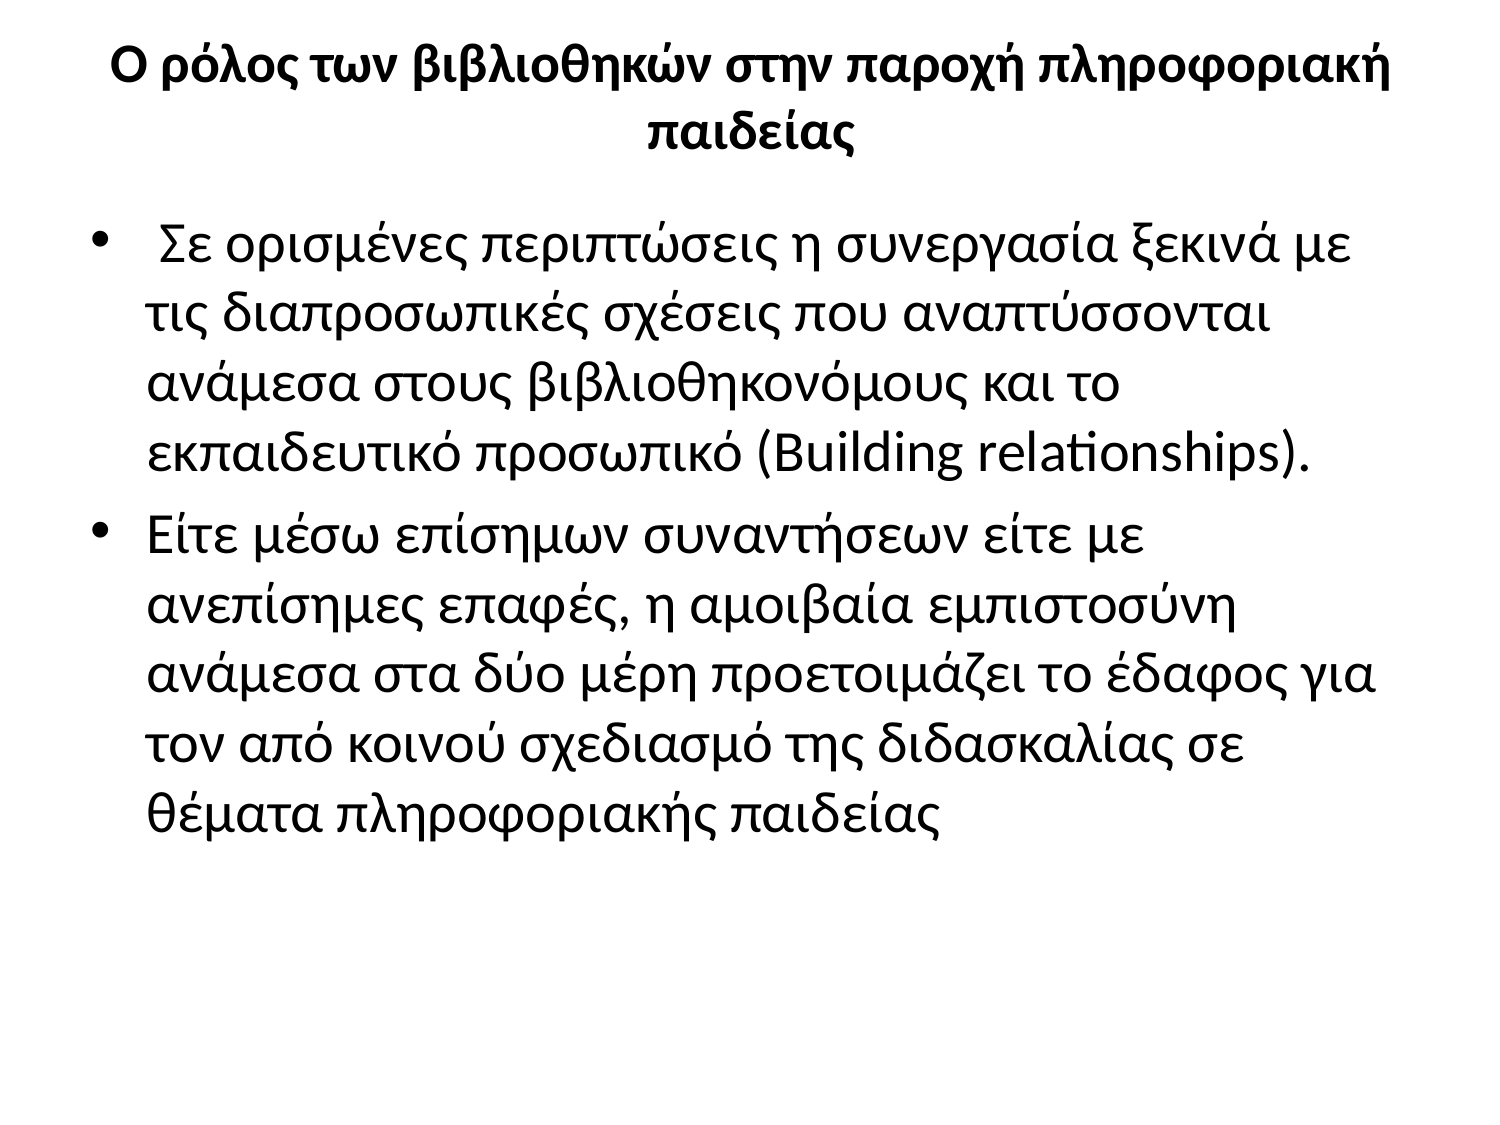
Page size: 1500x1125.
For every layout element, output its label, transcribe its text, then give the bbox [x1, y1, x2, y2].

list Σε ορισμένες περιπτώσεις η συνεργασία ξεκινά με τις διαπροσωπικές σχέσεις που αναπτύσσονται ανάμεσα στους βιβλιοθηκονόμους και το εκπαιδευτικό προσωπικό (Building relationships). Είτε μέσω επίσημων συναντήσεων είτε με ανεπίσημες επαφές, η αμοιβαία εμπιστοσύνη ανάμεσα στα δύο μέρη προετοιμάζει το έδαφος για τον από κοινού σχεδιασμό της διδασκαλίας σε θέματα πληροφοριακής παιδείας [75, 196, 1425, 1024]
title Ο ρόλος των βιβλιοθηκών στην παροχή πληροφοριακή παιδείας [76, 19, 1427, 169]
